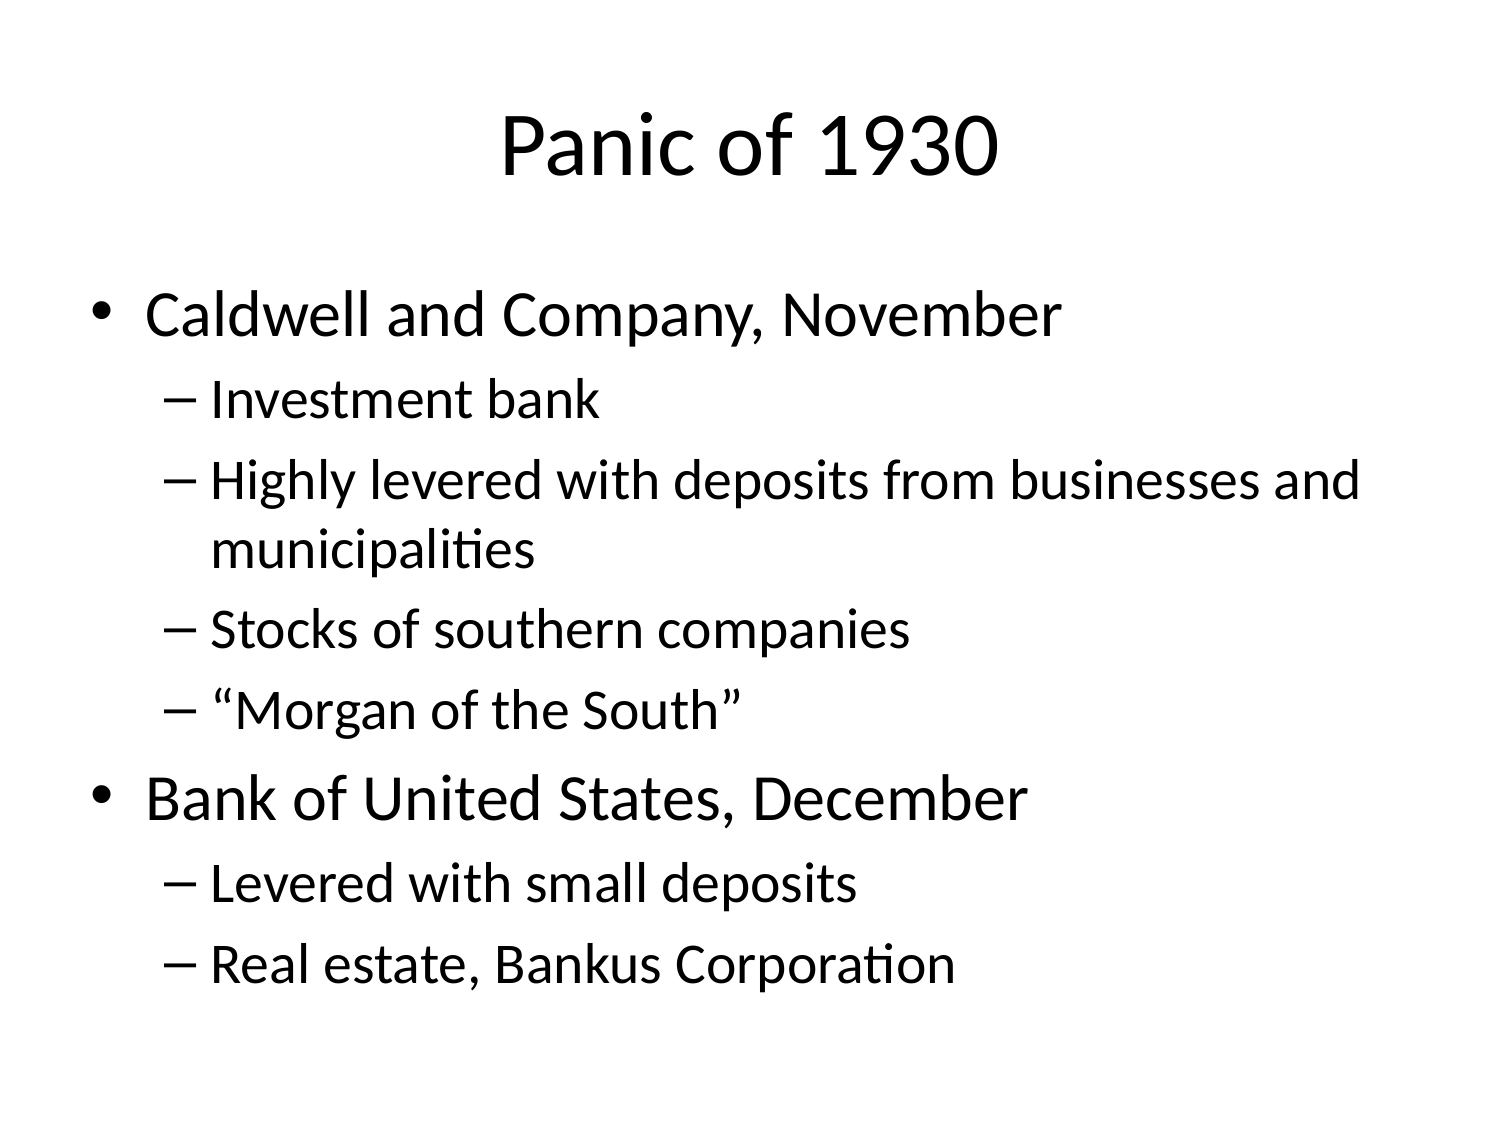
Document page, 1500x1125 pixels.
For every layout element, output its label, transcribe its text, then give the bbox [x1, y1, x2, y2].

list Caldwell and Company, November Investment bank Highly levered with deposits from businesses and municipalities Stocks of southern companies “Morgan of the South” Bank of United States, December Levered with small deposits Real estate, Bankus Corporation [75, 262, 1425, 1005]
title Panic of 1930 [75, 45, 1425, 233]
